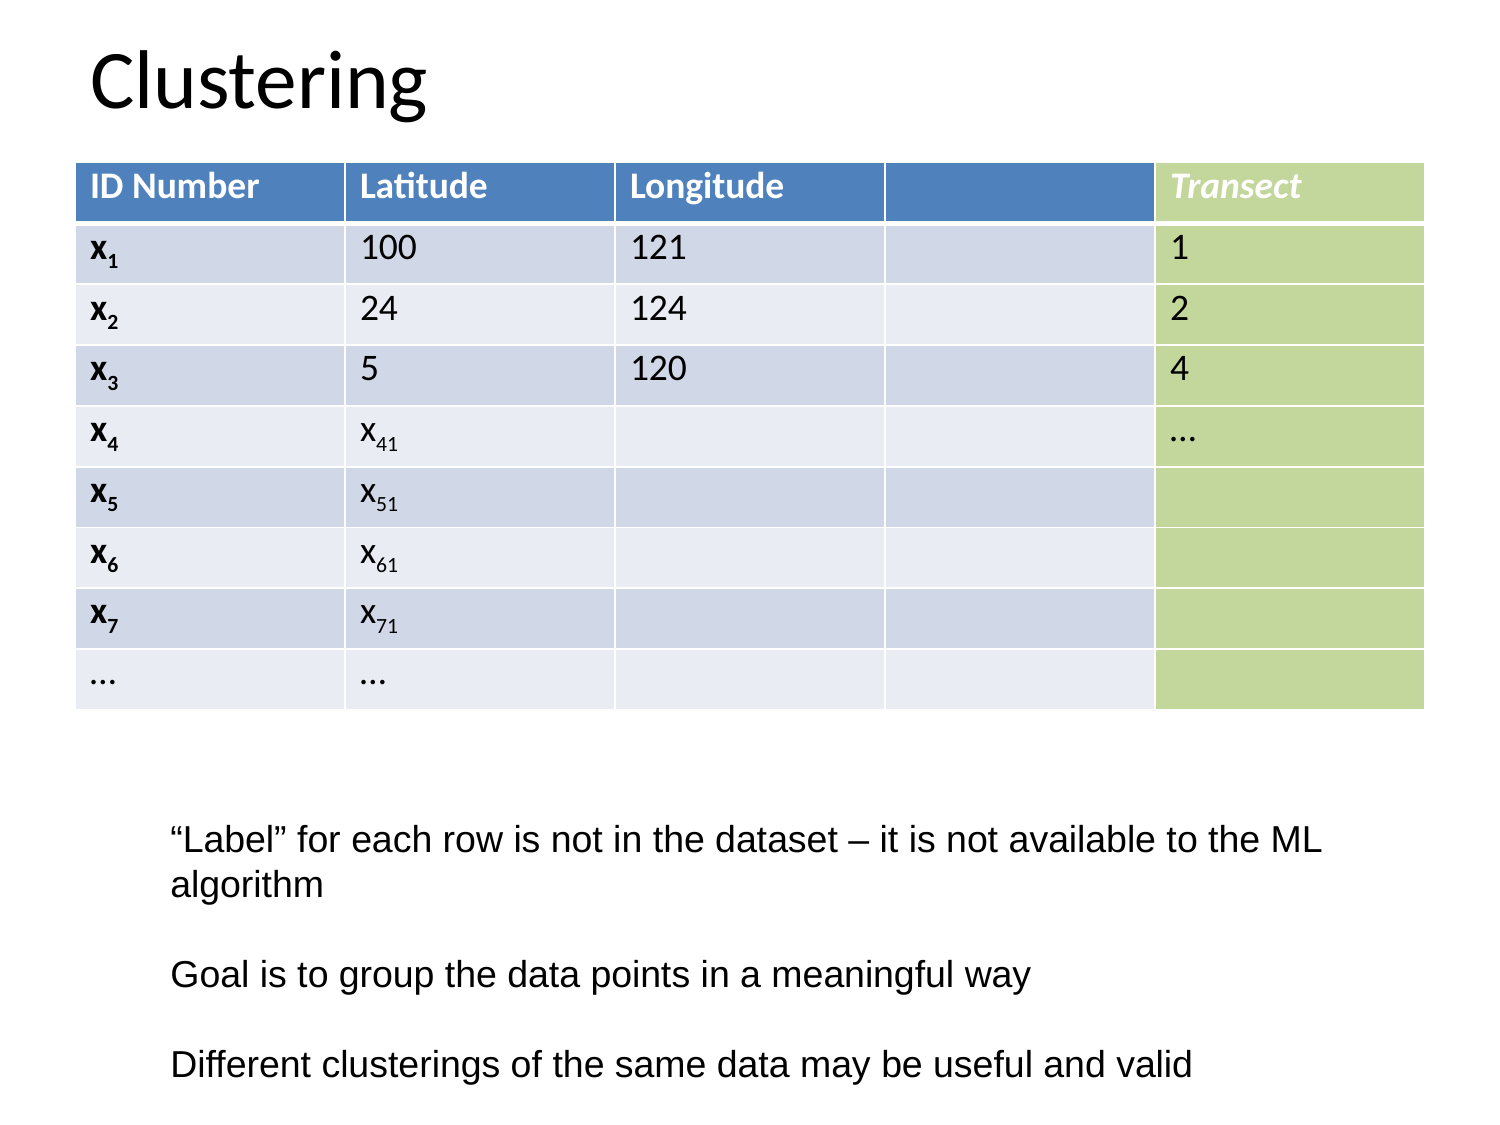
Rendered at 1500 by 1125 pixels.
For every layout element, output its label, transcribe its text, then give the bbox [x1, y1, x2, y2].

table_cell x41 [346, 407, 614, 466]
table_cell [886, 528, 1154, 587]
table_cell 24 [346, 285, 614, 344]
table_header Latitude [346, 163, 614, 221]
table_cell [1156, 468, 1424, 527]
table_cell 5 [346, 346, 614, 405]
table_cell [886, 650, 1154, 709]
table_header Longitude [616, 163, 884, 221]
table_cell [616, 528, 884, 587]
table_cell [616, 589, 884, 648]
table_cell [616, 468, 884, 527]
table_cell [616, 407, 884, 466]
text_box “Label” for each row is not in the dataset – it is not available to the ML algorithm Goal is to group the data points in a meaningful way Different clusterings of the same data may be useful and valid [155, 807, 1388, 1093]
title Clustering [75, 0, 1425, 150]
table_cell 100 [346, 226, 614, 283]
table_cell [886, 468, 1154, 527]
table_cell 4 [1156, 346, 1424, 405]
table_cell 121 [616, 226, 884, 283]
table_cell x2 [76, 285, 344, 344]
table_cell x71 [346, 589, 614, 648]
table_cell [616, 650, 884, 709]
table_cell [1156, 528, 1424, 587]
table_cell x4 [76, 407, 344, 466]
table_header Transect [1156, 163, 1424, 221]
table_cell [1156, 650, 1424, 709]
table_header ID Number [76, 163, 344, 221]
table_cell [886, 346, 1154, 405]
table_cell [886, 589, 1154, 648]
table_cell x6 [76, 528, 344, 587]
table_cell x7 [76, 589, 344, 648]
table_cell … [346, 650, 614, 709]
table_cell 1 [1156, 226, 1424, 283]
table_cell 120 [616, 346, 884, 405]
table_cell 124 [616, 285, 884, 344]
table_cell … [1156, 407, 1424, 466]
table_cell [886, 285, 1154, 344]
table_cell x3 [76, 346, 344, 405]
table_cell [886, 407, 1154, 466]
table_cell x5 [76, 468, 344, 527]
table_cell x61 [346, 528, 614, 587]
table_cell x51 [346, 468, 614, 527]
table_cell [1156, 589, 1424, 648]
table_cell 2 [1156, 285, 1424, 344]
table_cell [886, 226, 1154, 283]
table_header [886, 163, 1154, 221]
table_cell x1 [76, 226, 344, 283]
table_cell … [76, 650, 344, 709]
